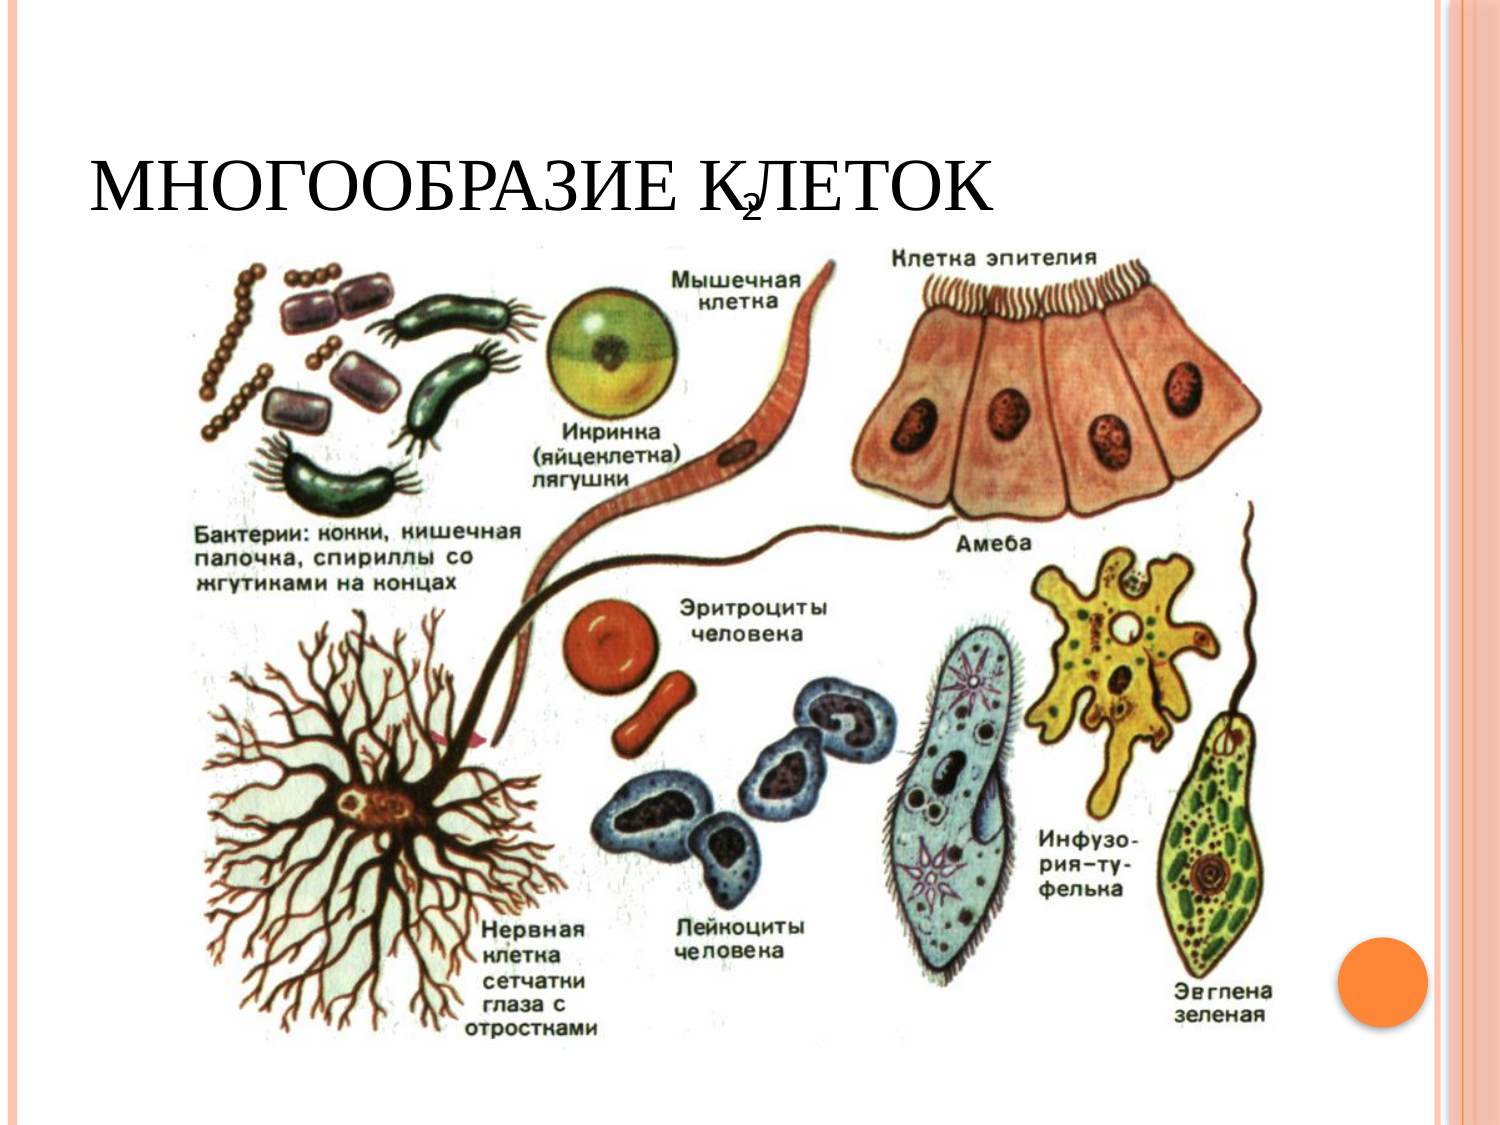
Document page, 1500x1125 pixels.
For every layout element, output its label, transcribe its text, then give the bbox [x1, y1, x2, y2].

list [125, 245, 1325, 1050]
title Многообразие клеток [75, 45, 1300, 233]
text_box 2 [726, 175, 774, 236]
